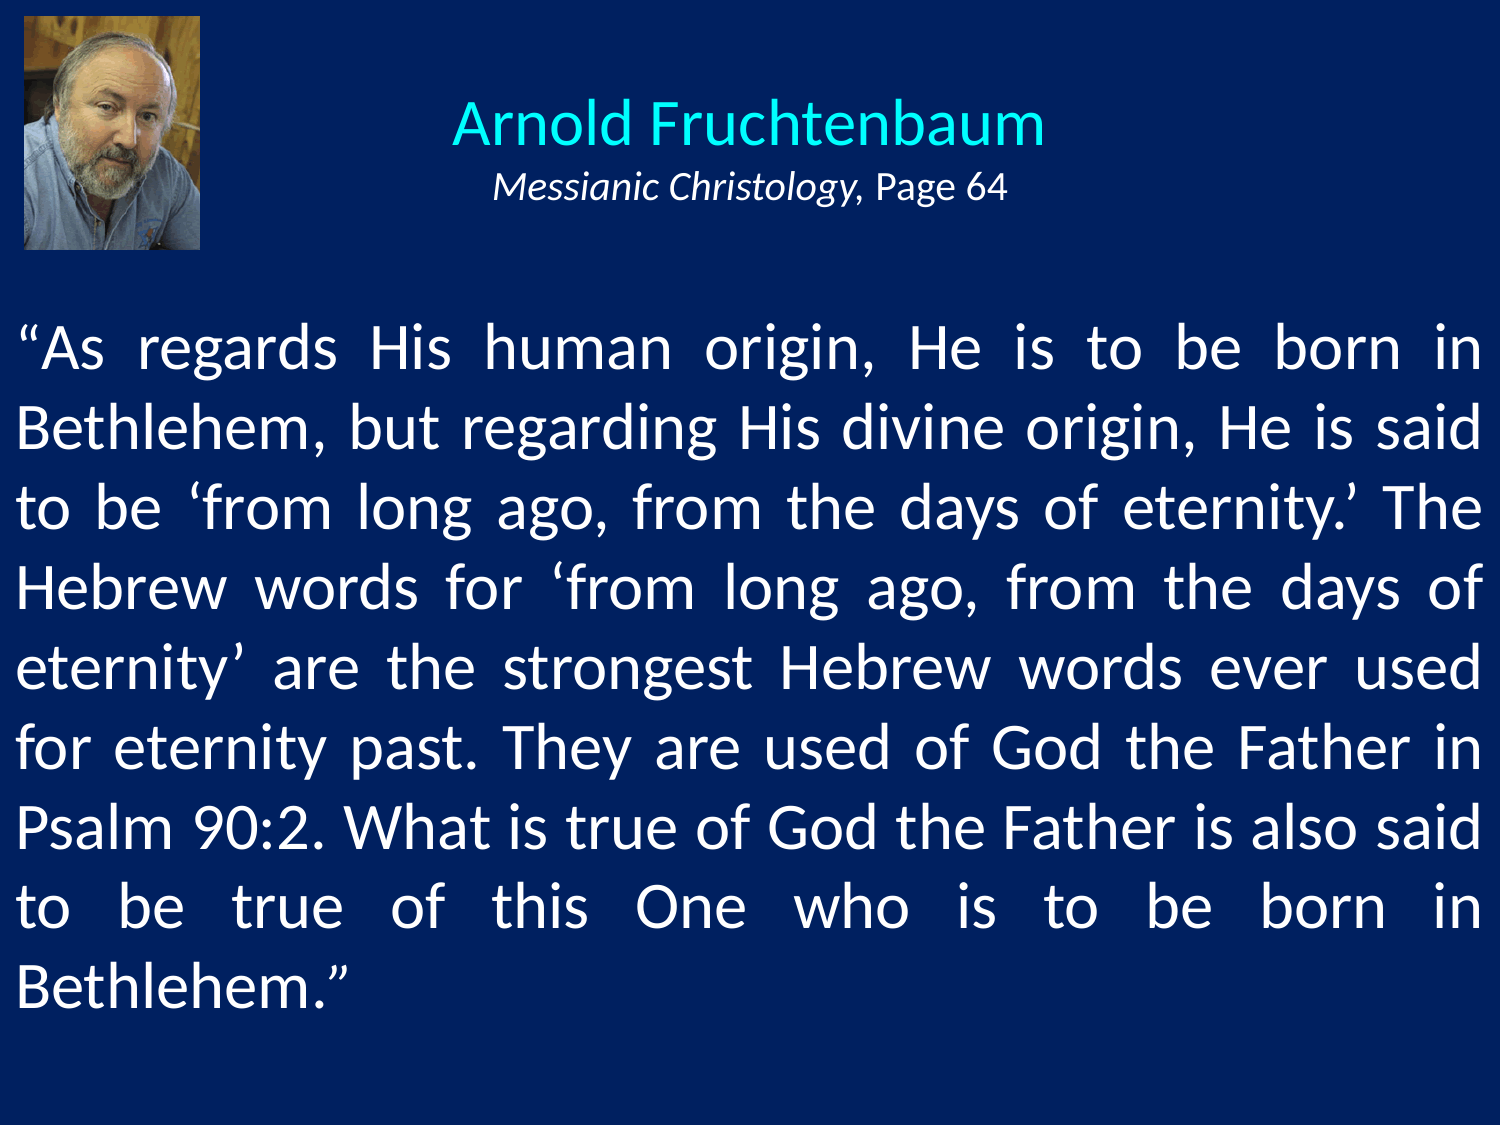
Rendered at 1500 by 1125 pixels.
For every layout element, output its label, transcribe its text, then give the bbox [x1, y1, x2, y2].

title Arnold Fruchtenbaum Messianic Christology, Page 64 [243, 50, 1257, 238]
picture [24, 16, 201, 251]
list “As regards His human origin, He is to be born in Bethlehem, but regarding His divine origin, He is said to be ‘from long ago, from the days of eternity.’ The Hebrew words for ‘from long ago, from the days of eternity’ are the strongest Hebrew words ever used for eternity past. They are used of God the Father in Psalm 90:2. What is true of God the Father is also said to be true of this One who is to be born in Bethlehem.” [0, 294, 1500, 1096]
